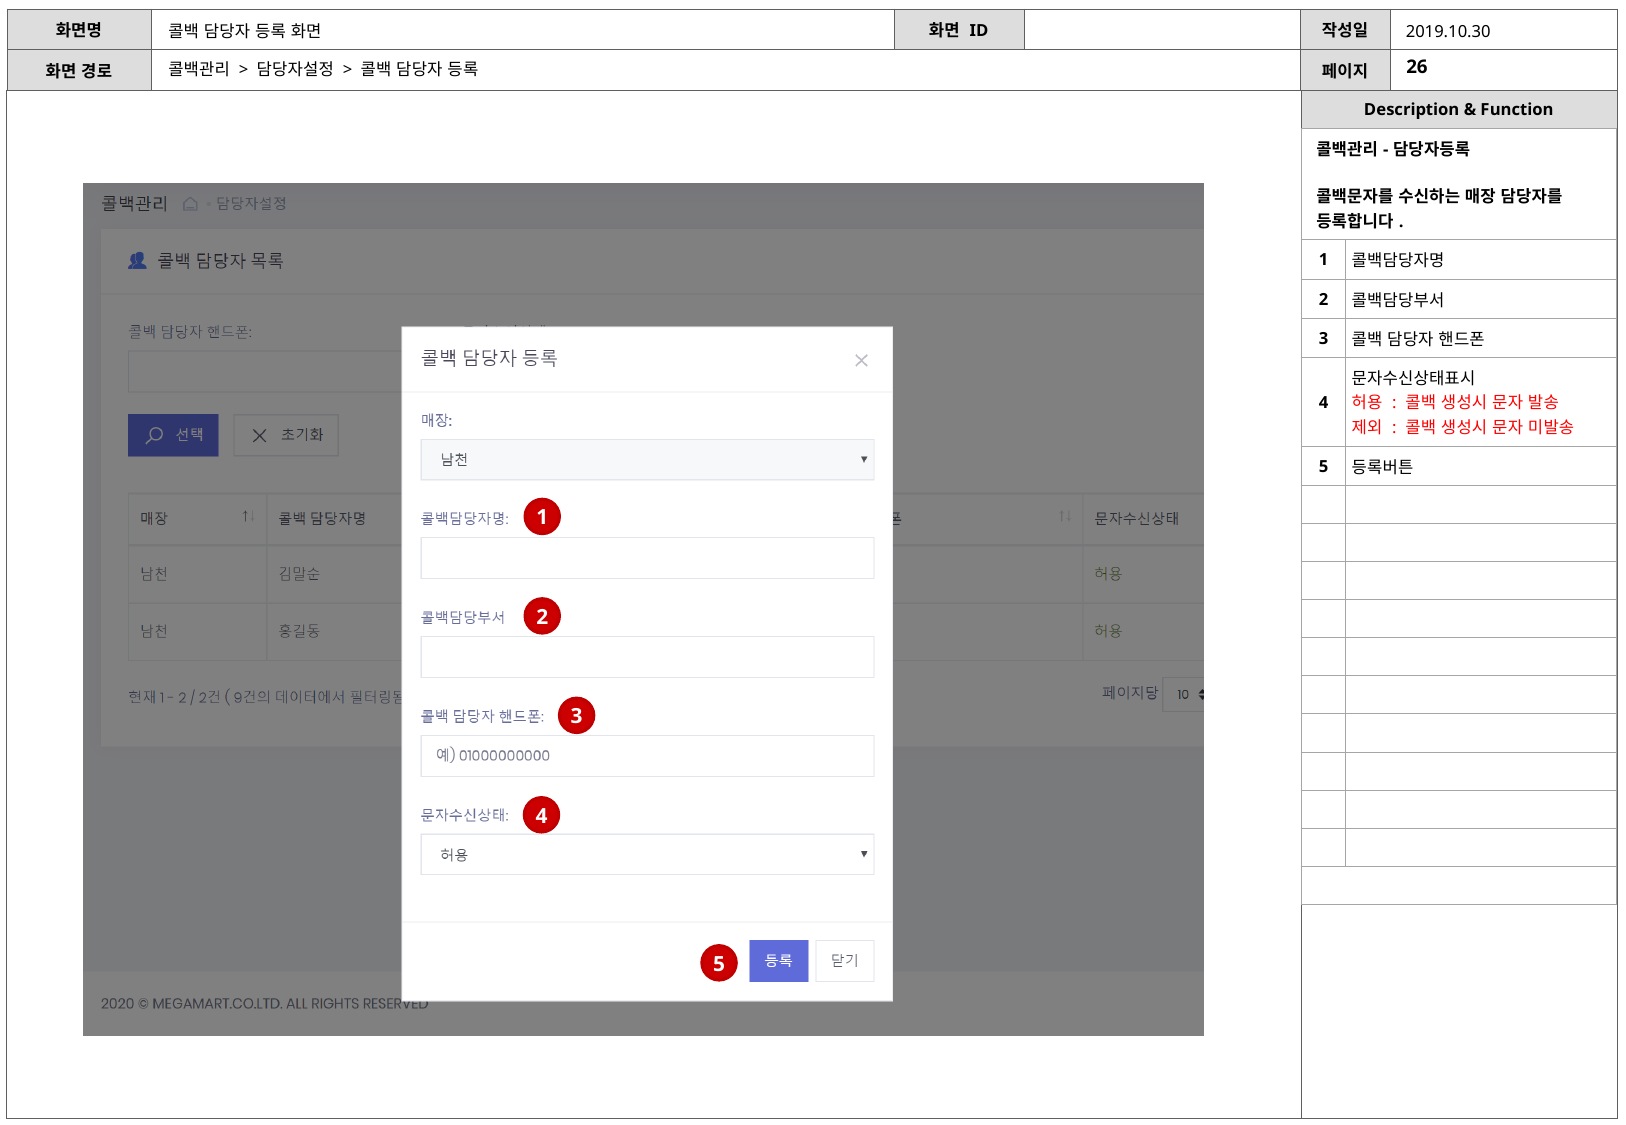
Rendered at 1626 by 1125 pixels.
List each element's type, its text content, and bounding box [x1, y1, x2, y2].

slide_number 26 [1391, 45, 1464, 90]
table_cell 5 [1302, 447, 1345, 485]
table_cell 4 [1302, 358, 1345, 446]
table_cell [1302, 638, 1345, 675]
table_cell [1302, 524, 1345, 561]
table_header 콜백관리-담당자등록 콜백문자를 수신하는 매장 담당자를 등록합니다. [1302, 129, 1616, 239]
table_cell [1346, 486, 1616, 523]
table_cell [1302, 791, 1345, 828]
text_box 콜백관리 > 담당자설정 > 콜백 담당자 등록 [153, 47, 881, 84]
table_cell [1346, 524, 1616, 561]
table_cell [1302, 753, 1345, 790]
table_cell [1302, 562, 1345, 599]
table_cell 콜백 담당자 핸드폰 [1346, 319, 1616, 357]
table_cell [1346, 562, 1616, 599]
table_cell 등록버튼 [1346, 447, 1616, 485]
table_cell 콜백담당자명 [1346, 240, 1616, 279]
table_cell [1302, 829, 1345, 866]
text_box 콜백 담당자 등록 화면 [153, 9, 881, 46]
table_cell [1346, 638, 1616, 675]
table_cell [1302, 867, 1616, 904]
table_cell 1 [1302, 240, 1345, 279]
table_cell [1302, 676, 1345, 713]
table_cell [1302, 714, 1345, 752]
table_cell [1346, 753, 1616, 790]
table_cell [1346, 829, 1616, 866]
table_cell [1346, 791, 1616, 828]
table_cell 콜백담당부서 [1346, 280, 1616, 318]
table_cell [1302, 486, 1345, 523]
table_cell 문자수신상태표시 허용 : 콜백 생성시 문자 발송 제외 : 콜백 생성시 문자 미발송 [1346, 358, 1616, 446]
table_cell [1346, 676, 1616, 713]
table_cell [1302, 600, 1345, 637]
table_cell [1346, 714, 1616, 752]
table_cell 3 [1302, 319, 1345, 357]
picture [83, 183, 1204, 1036]
table_cell [1346, 600, 1616, 637]
table_cell 2 [1302, 280, 1345, 318]
